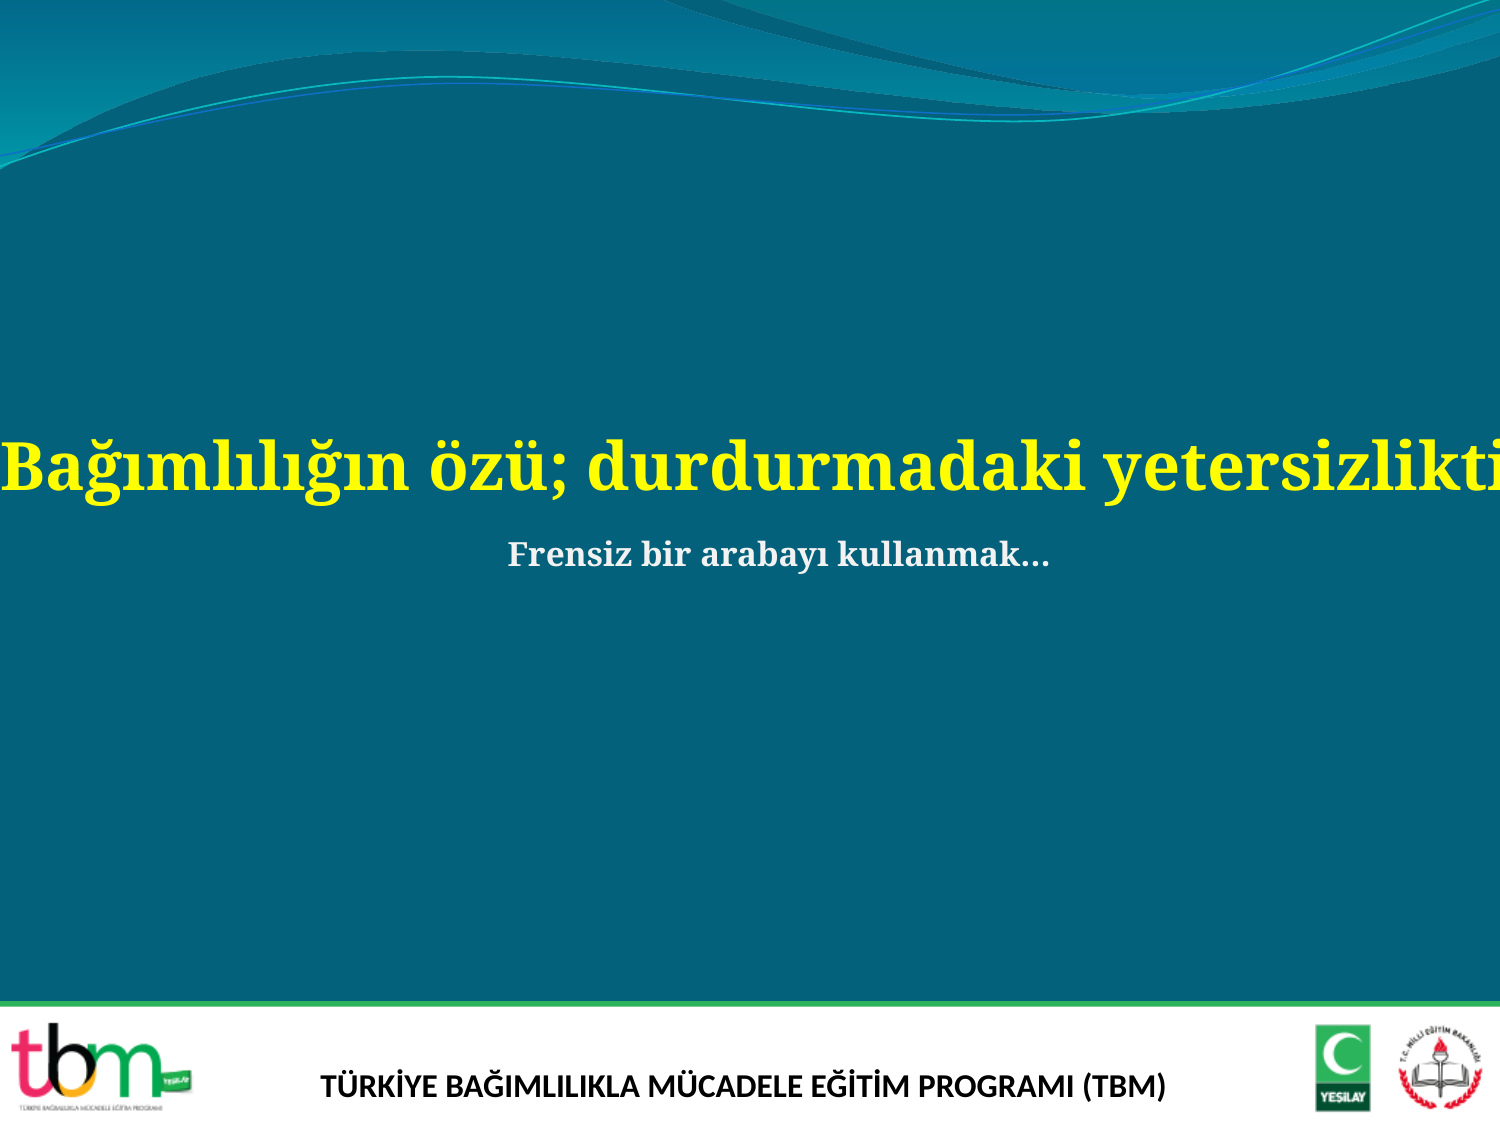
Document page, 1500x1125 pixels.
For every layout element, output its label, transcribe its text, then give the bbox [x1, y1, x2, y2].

text_box Bağımlılığın özü; durdurmadaki yetersizliktir. Frensiz bir arabayı kullanmak… [0, 416, 1500, 581]
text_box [0, 1001, 1500, 1125]
